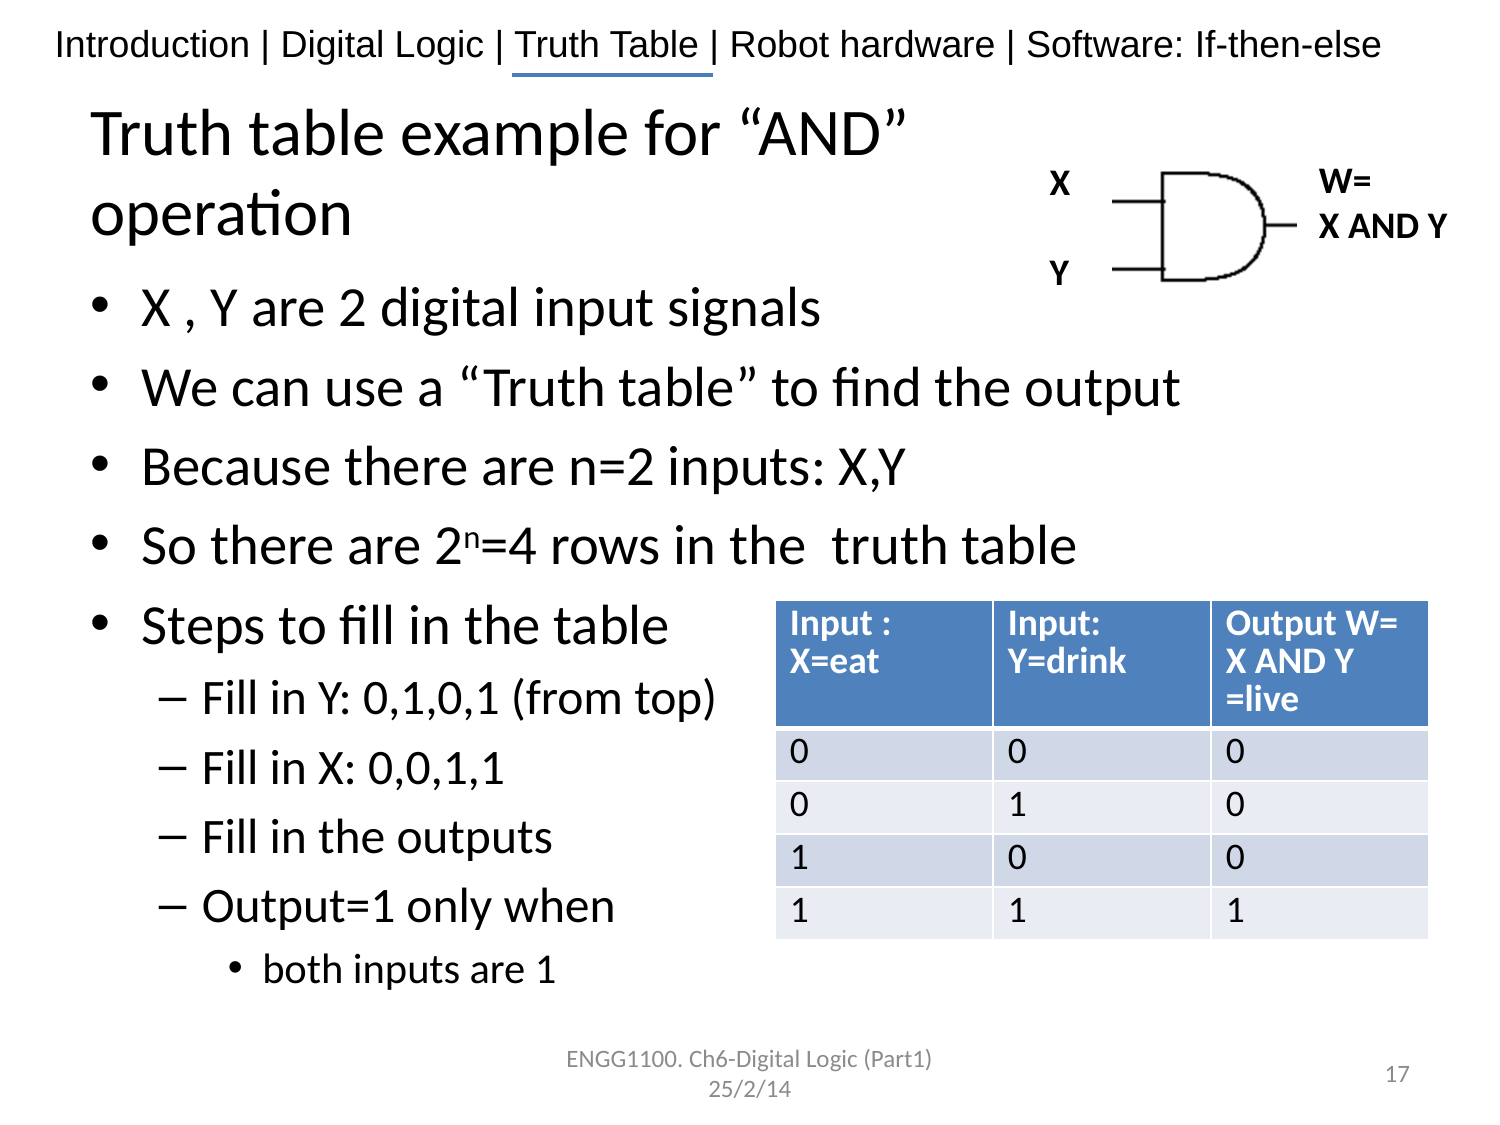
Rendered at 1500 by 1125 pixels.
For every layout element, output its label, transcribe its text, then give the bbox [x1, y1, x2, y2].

table_cell 0 [776, 782, 992, 833]
table_cell 0 [1212, 782, 1428, 833]
table_header Input: Y=drink [994, 601, 1210, 726]
slide_number 17 [1074, 1042, 1425, 1103]
table_header Input : X=eat [776, 601, 992, 726]
picture [1112, 155, 1297, 293]
text_box X Y [1034, 151, 1086, 301]
title Truth table example for “AND” operation [74, 74, 1035, 262]
table_cell 0 [776, 731, 992, 780]
table_cell 1 [776, 888, 992, 939]
table_cell 0 [1212, 731, 1428, 780]
table_header Output W= X AND Y =live [1212, 601, 1428, 726]
list X , Y are 2 digital input signals We can use a “Truth table” to find the output Because there are n=2 inputs: X,Y So there are 2n=4 rows in the truth table Steps to fill in the table Fill in Y: 0,1,0,1 (from top) Fill in X: 0,0,1,1 Fill in the outputs Output=1 only when both inputs are 1 [74, 262, 1426, 1006]
table_cell 1 [994, 782, 1210, 833]
table_cell 1 [776, 835, 992, 886]
footer ENGG1100. Ch6-Digital Logic (Part1) 25/2/14 [512, 1042, 988, 1103]
table_cell 0 [1212, 835, 1428, 886]
table_cell 0 [994, 835, 1210, 886]
table_cell 1 [994, 888, 1210, 939]
table_cell 0 [994, 731, 1210, 780]
text_box W= X AND Y [1304, 148, 1488, 254]
table_cell 1 [1212, 888, 1428, 939]
